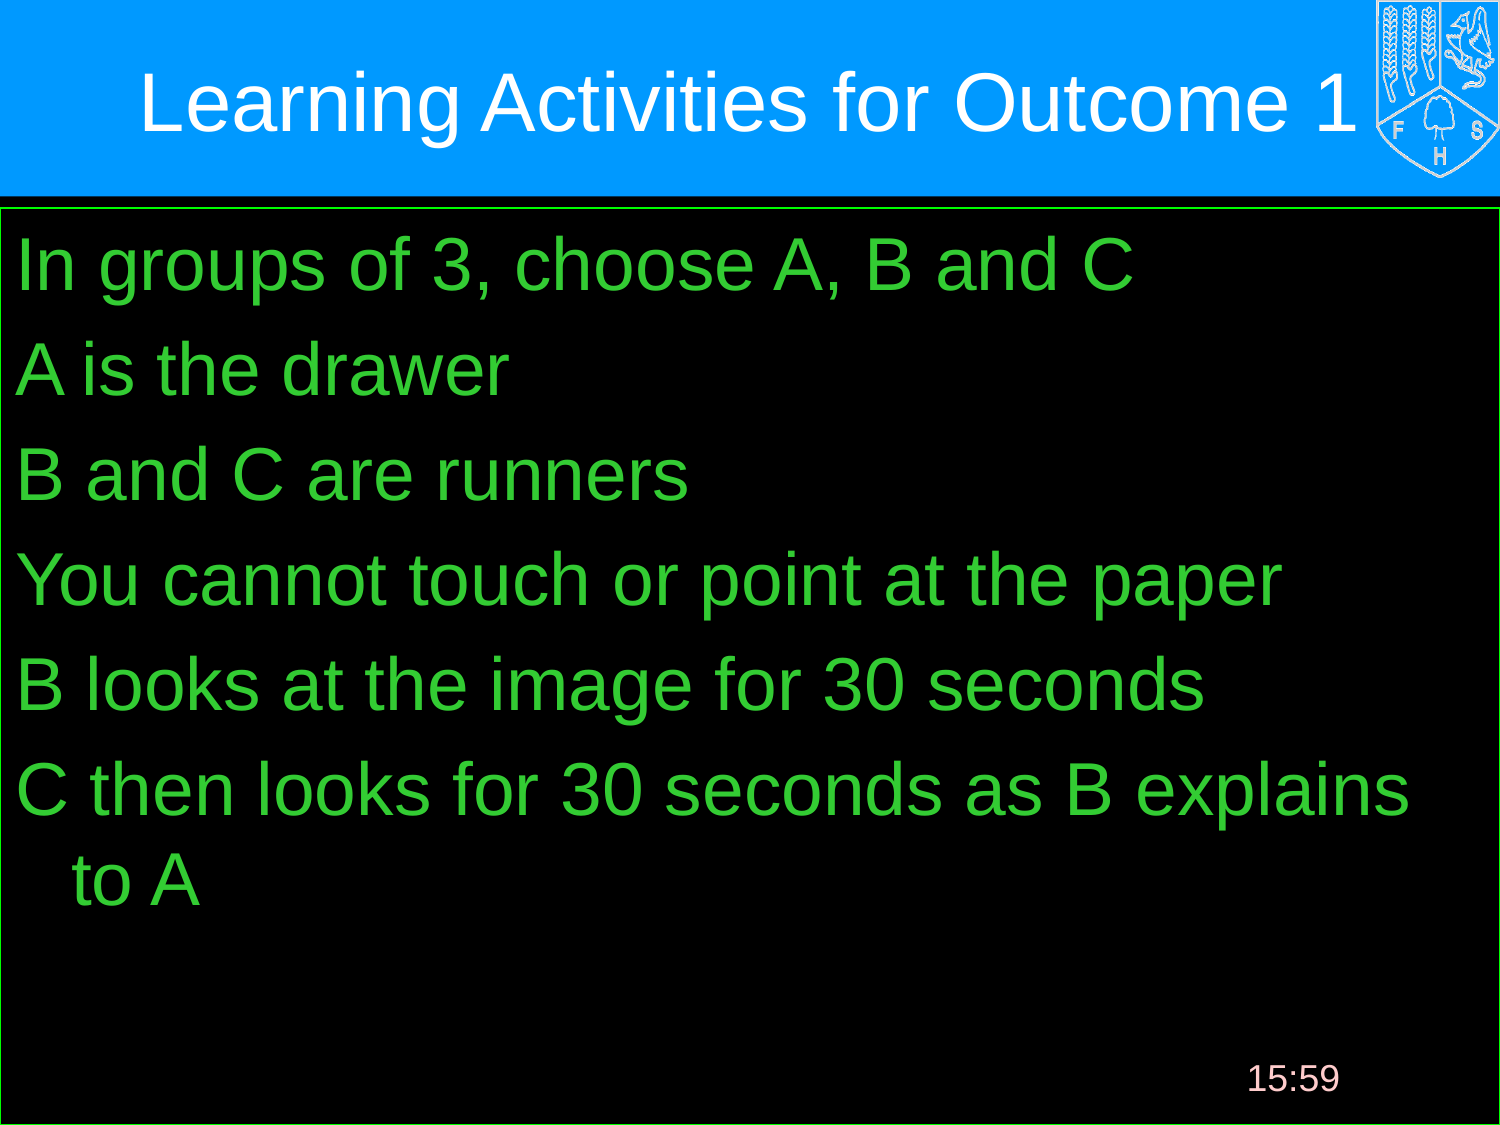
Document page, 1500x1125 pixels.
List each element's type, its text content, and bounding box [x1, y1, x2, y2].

picture [1375, 0, 1500, 178]
title Learning Activities for Outcome 1 [0, 0, 1500, 197]
list In groups of 3, choose A, B and C A is the drawer B and C are runners You cannot touch or point at the paper B looks at the image for 30 seconds C then looks for 30 seconds as B explains to A [0, 207, 1500, 1125]
